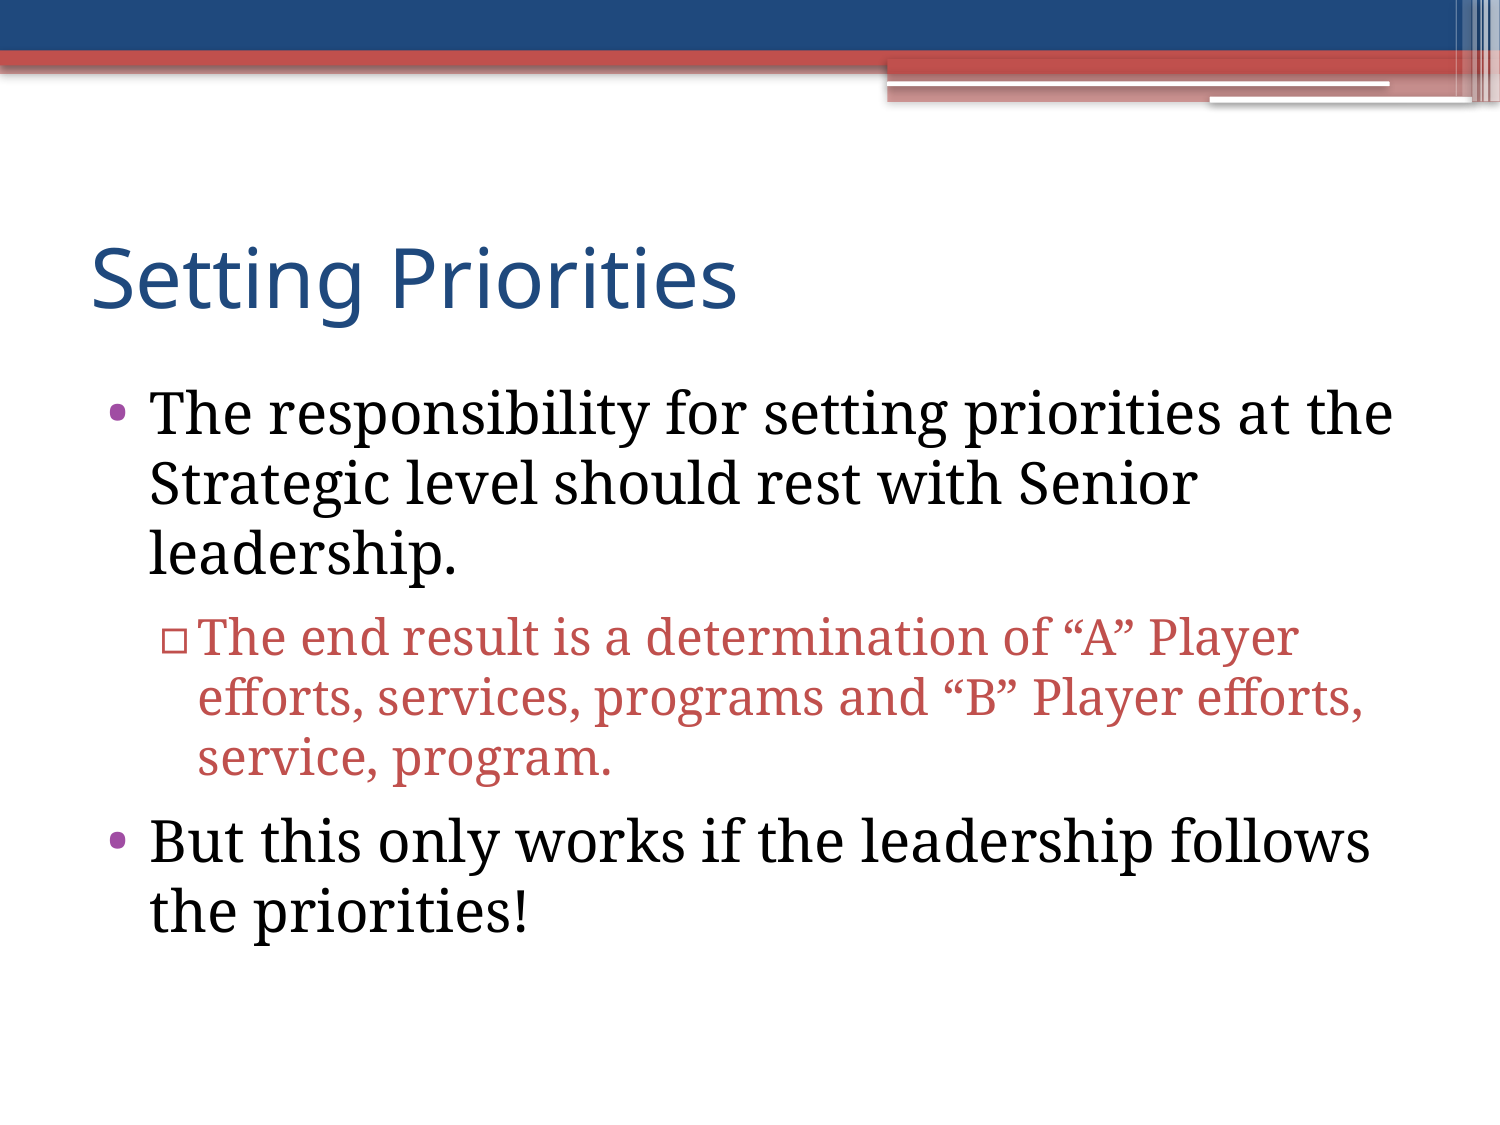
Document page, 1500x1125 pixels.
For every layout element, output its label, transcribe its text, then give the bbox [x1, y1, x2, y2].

title Setting Priorities [74, 187, 1426, 363]
list The responsibility for setting priorities at the Strategic level should rest with Senior leadership. The end result is a determination of “A” Player efforts, services, programs and “B” Player efforts, service, program. But this only works if the leadership follows the priorities! [74, 368, 1426, 1079]
